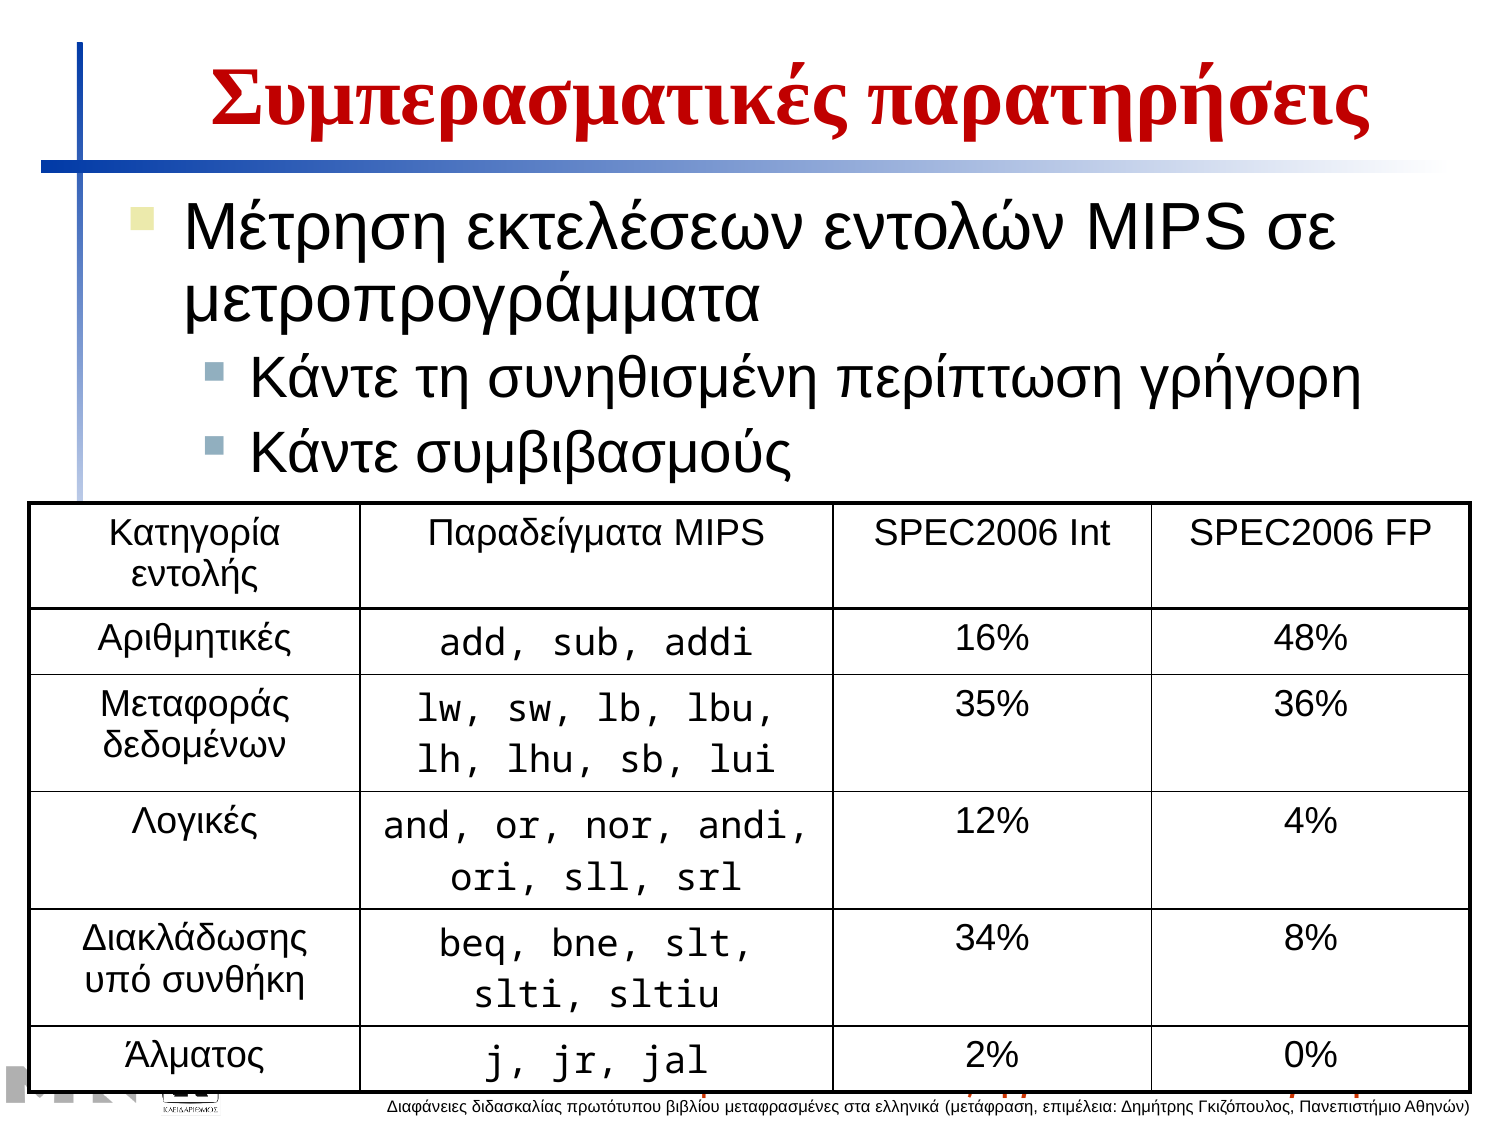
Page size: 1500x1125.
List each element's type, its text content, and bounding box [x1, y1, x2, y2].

table_cell 16% [834, 610, 1151, 674]
table_cell 34% [834, 910, 1151, 1025]
table_cell and, or, nor, andi, ori, sll, srl [361, 792, 832, 908]
picture [5, 1058, 148, 1103]
table_cell 0% [1152, 1027, 1468, 1090]
table_cell j, jr, jal [361, 1027, 832, 1090]
footer Κεφάλαιο 2 — Εντολές: η γλώσσα του υπολογιστή — 102 [277, 1094, 1471, 1106]
table_cell lw, sw, lb, lbu, lh, lhu, sb, lui [361, 675, 832, 791]
table_cell 2% [834, 1027, 1151, 1090]
table_header SPEC2006 FP [1152, 505, 1468, 607]
table_cell 4% [1152, 792, 1468, 908]
table_cell Άλματος [31, 1027, 359, 1090]
table_cell Αριθμητικές [31, 610, 359, 674]
table_header Κατηγορία εντολής [31, 505, 359, 607]
table_cell beq, bne, slt, slti, sltiu [361, 910, 832, 1025]
table_cell Διακλάδωσης υπό συνθήκη [31, 910, 359, 1025]
table_cell 8% [1152, 910, 1468, 1025]
list Μέτρηση εκτελέσεων εντολών MIPS σε μετροπρογράμματα Κάντε τη συνηθισμένη περίπτωση γρήγορη Κάντε συμβιβασμούς [111, 184, 1470, 501]
table_cell add, sub, addi [361, 610, 832, 674]
table_cell 12% [834, 792, 1151, 908]
table_cell Λογικές [31, 792, 359, 908]
table_cell Μεταφοράς δεδομένων [31, 675, 359, 791]
table_header Παραδείγματα MIPS [361, 505, 832, 607]
title Συμπερασματικές παρατηρήσεις [111, 33, 1468, 150]
table_cell 48% [1152, 610, 1468, 674]
table_cell 36% [1152, 675, 1468, 791]
table_header SPEC2006 Int [834, 505, 1151, 607]
table_cell 35% [834, 675, 1151, 791]
